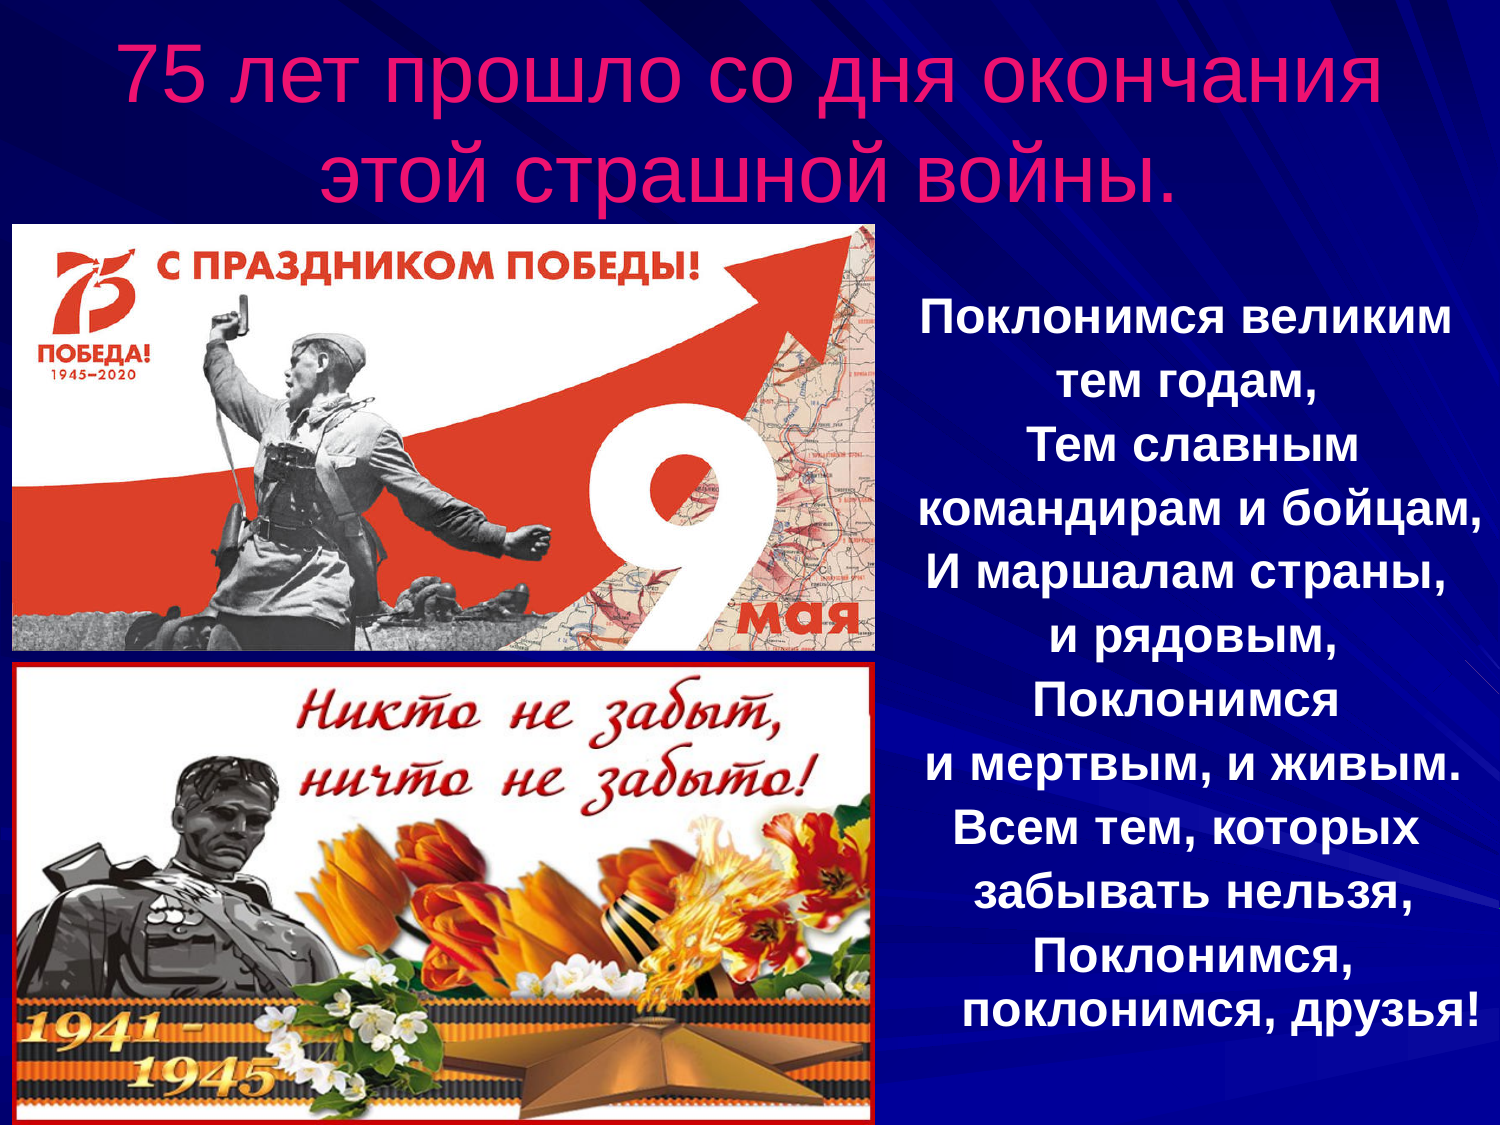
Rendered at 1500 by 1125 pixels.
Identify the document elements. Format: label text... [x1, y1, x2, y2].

picture [12, 662, 876, 1125]
list Поклонимся великим тем годам, Тем славным командирам и бойцам, И маршалам страны, и рядовым, Поклонимся и мертвым, и живым. Всем тем, которых забывать нельзя, Поклонимся, поклонимся, друзья! [887, 212, 1500, 869]
picture [12, 224, 876, 652]
title 75 лет прошло со дня окончания этой страшной войны. [74, 24, 1426, 213]
